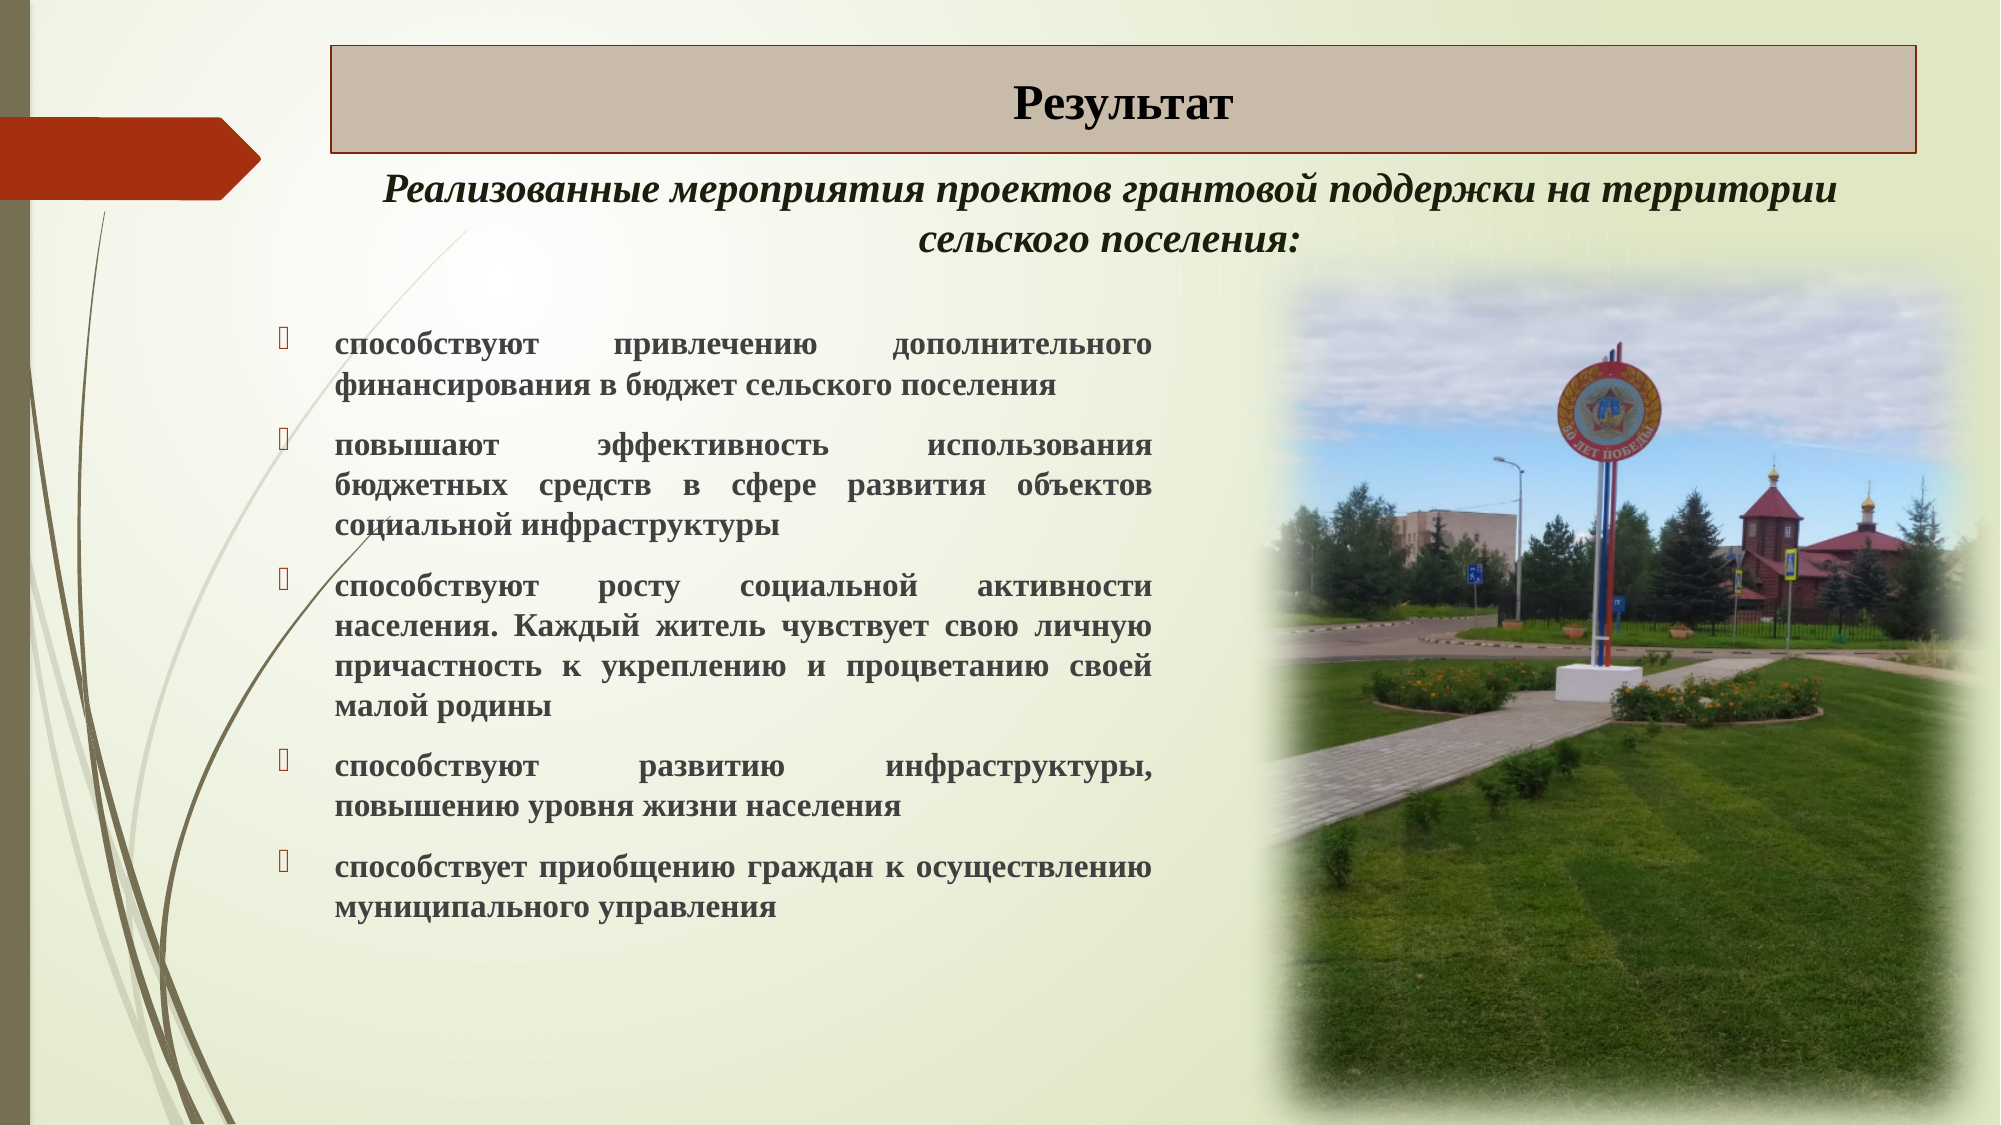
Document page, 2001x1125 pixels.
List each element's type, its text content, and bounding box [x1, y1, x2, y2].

text_box Результат [330, 45, 1917, 154]
list способствуют привлечению дополнительного финансирования в бюджет сельского поселения повышают эффективность использования бюджетных средств в сфере развития объектов социальной инфраструктуры способствуют росту социальной активности населения. Каждый житель чувствует свою личную причастность к укреплению и процветанию своей малой родины способствуют развитию инфраструктуры, повышению уровня жизни населения способствует приобщению граждан к осуществлению муниципального управления [263, 314, 1169, 1033]
title Реализованные мероприятия проектов грантовой поддержки на территории сельского поселения: [331, 154, 1891, 281]
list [1244, 234, 2000, 1125]
